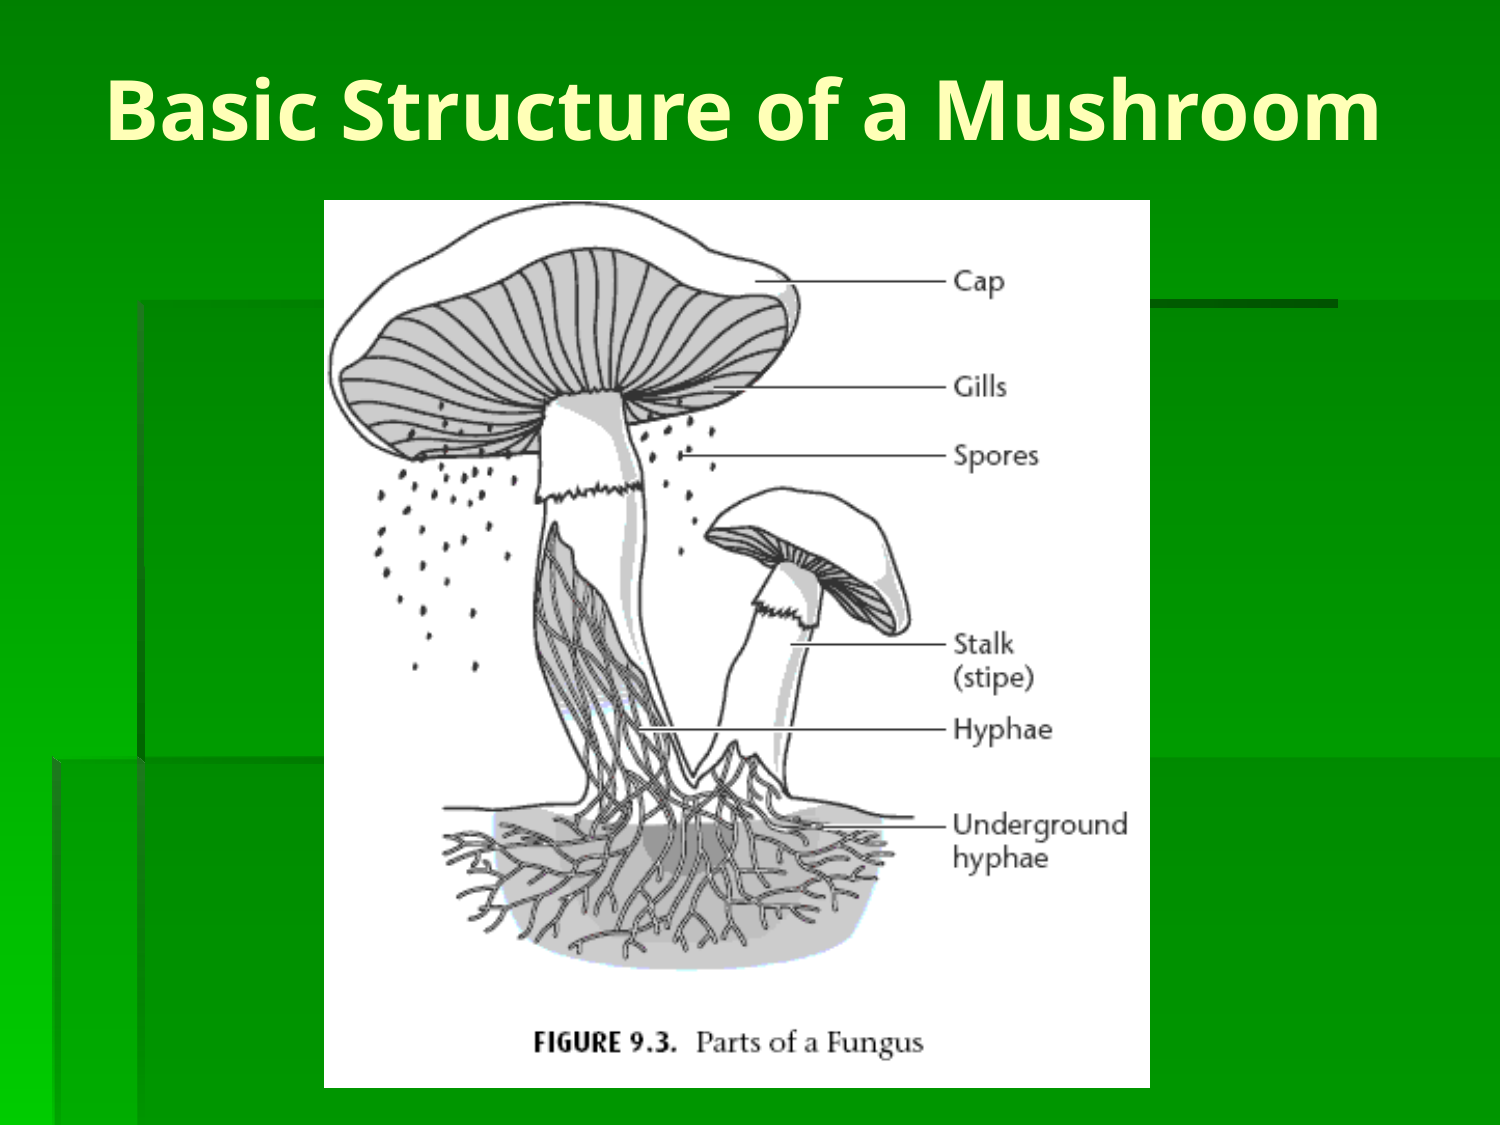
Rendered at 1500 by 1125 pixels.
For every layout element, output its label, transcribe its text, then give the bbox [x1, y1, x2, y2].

text_box Basic Structure of a Mushroom [12, 50, 1475, 165]
picture [324, 200, 1151, 1088]
